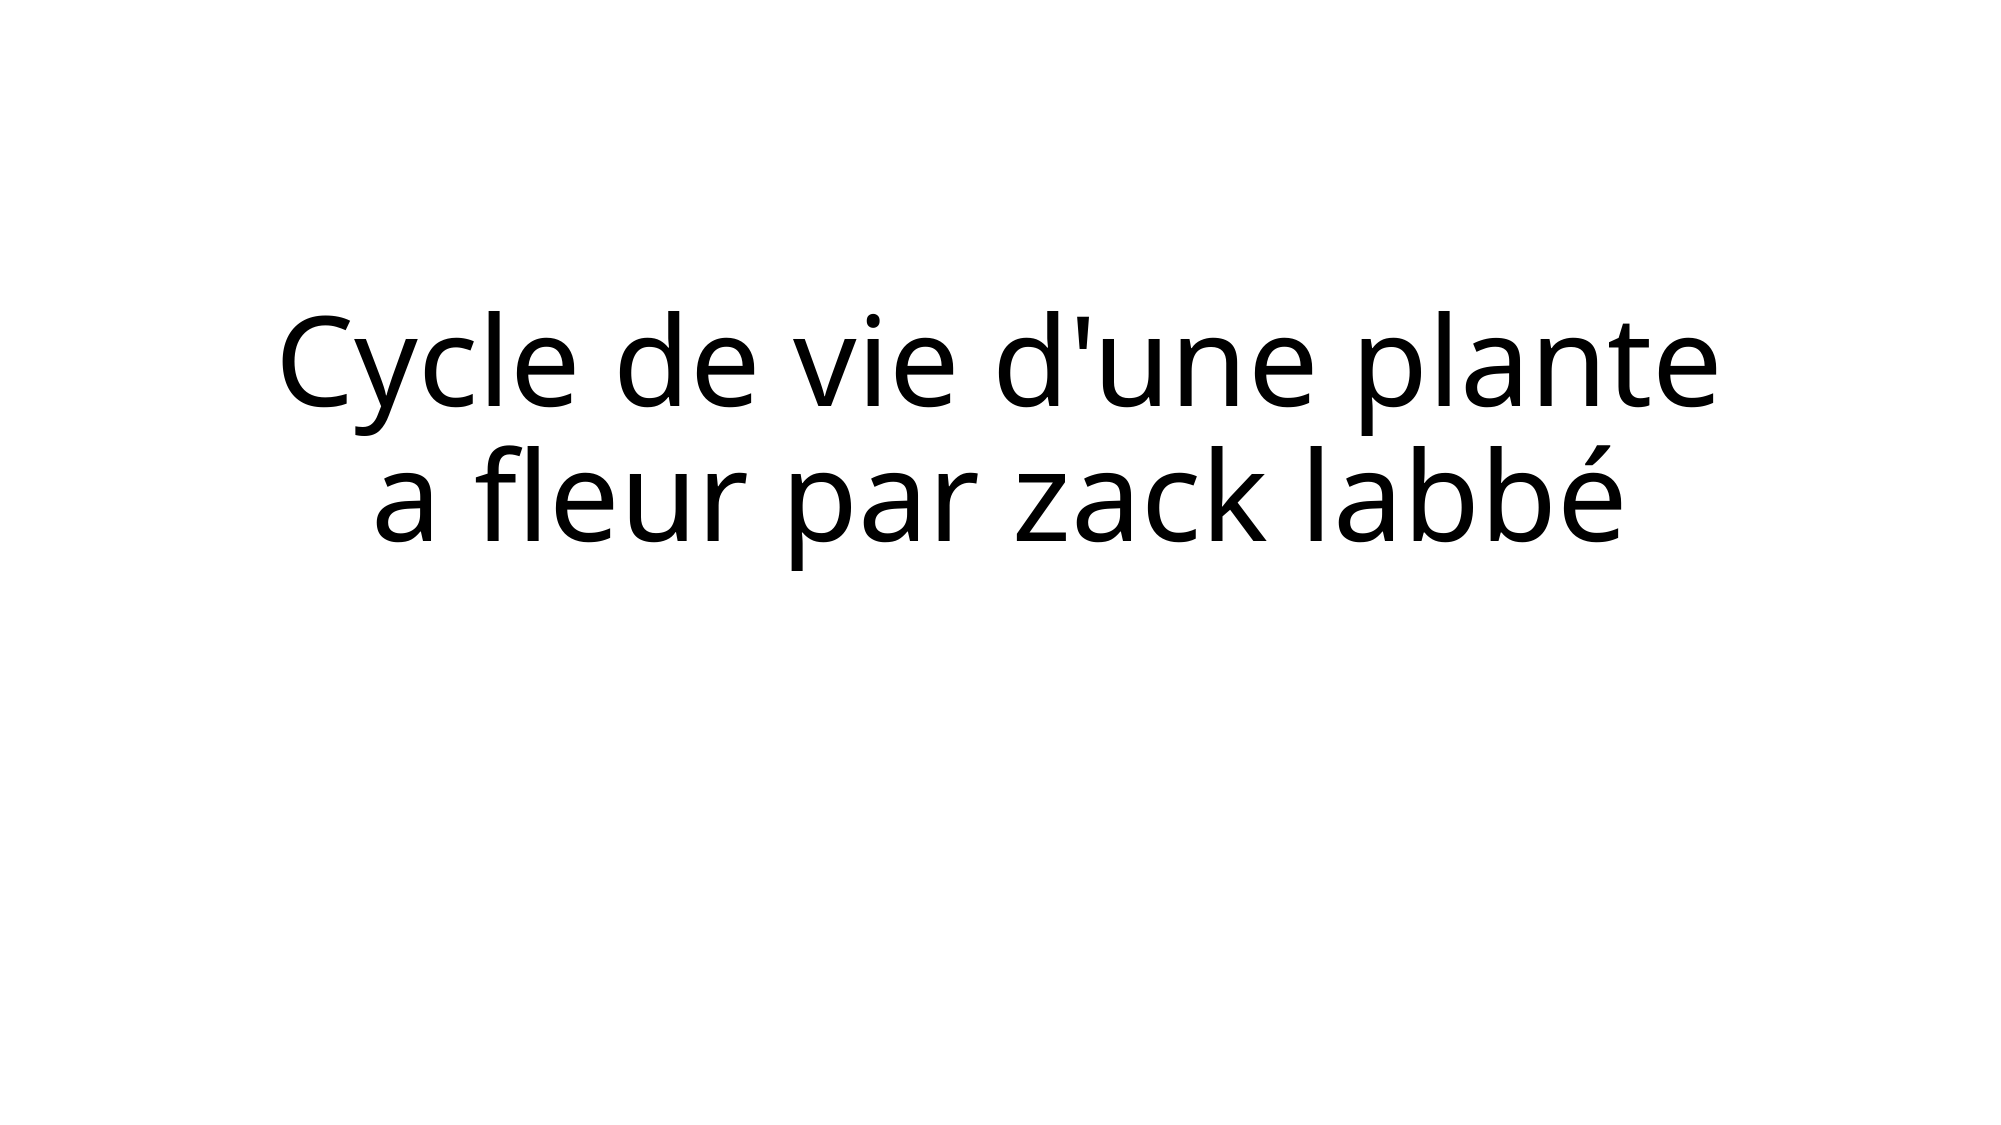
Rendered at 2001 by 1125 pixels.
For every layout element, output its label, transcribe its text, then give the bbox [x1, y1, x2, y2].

title Cycle de vie d'une plante a fleur par zack labbé [249, 184, 1750, 576]
